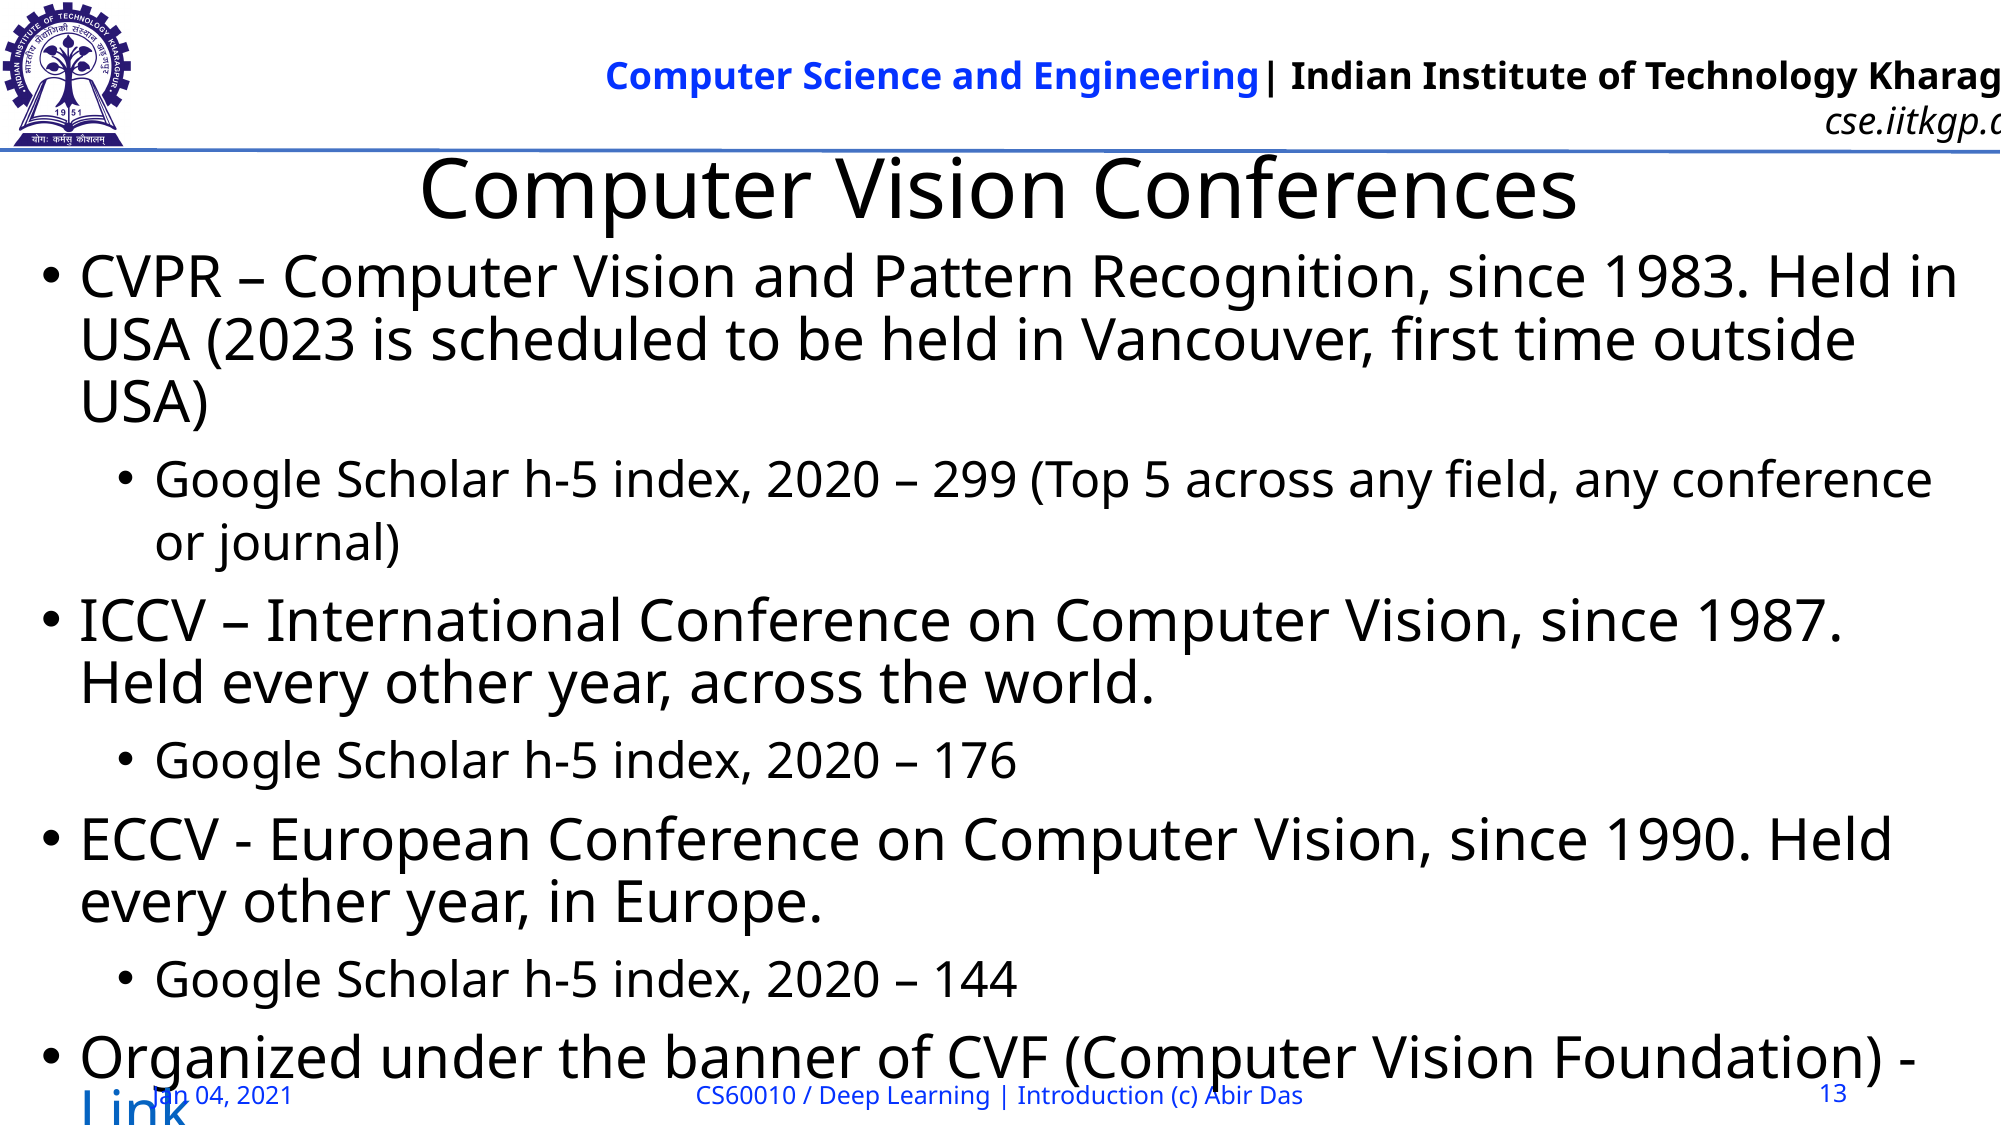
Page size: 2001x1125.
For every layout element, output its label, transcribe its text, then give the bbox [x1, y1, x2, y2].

picture [2, 2, 131, 147]
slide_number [137, 1065, 331, 1125]
text_box CVPR – Computer Vision and Pattern Recognition, since 1983. Held in USA (2023 is scheduled to be held in Vancouver, first time outside USA) Google Scholar h-5 index, 2020 – 299 (Top 5 across any field, any conference or journal) ICCV – International Conference on Computer Vision, since 1987. Held every other year, across the world. Google Scholar h-5 index, 2020 – 176 ECCV - European Conference on Computer Vision, since 1990. Held every other year, in Europe. Google Scholar h-5 index, 2020 – 144 Organized under the banner of CVF (Computer Vision Foundation) - Link [27, 239, 1985, 1065]
footer CS60010 / Deep Learning | Introduction (c) Abir Das [331, 1065, 1670, 1125]
title Computer Vision Conferences [406, 108, 1593, 239]
slide_number 13 [1733, 1065, 1863, 1125]
